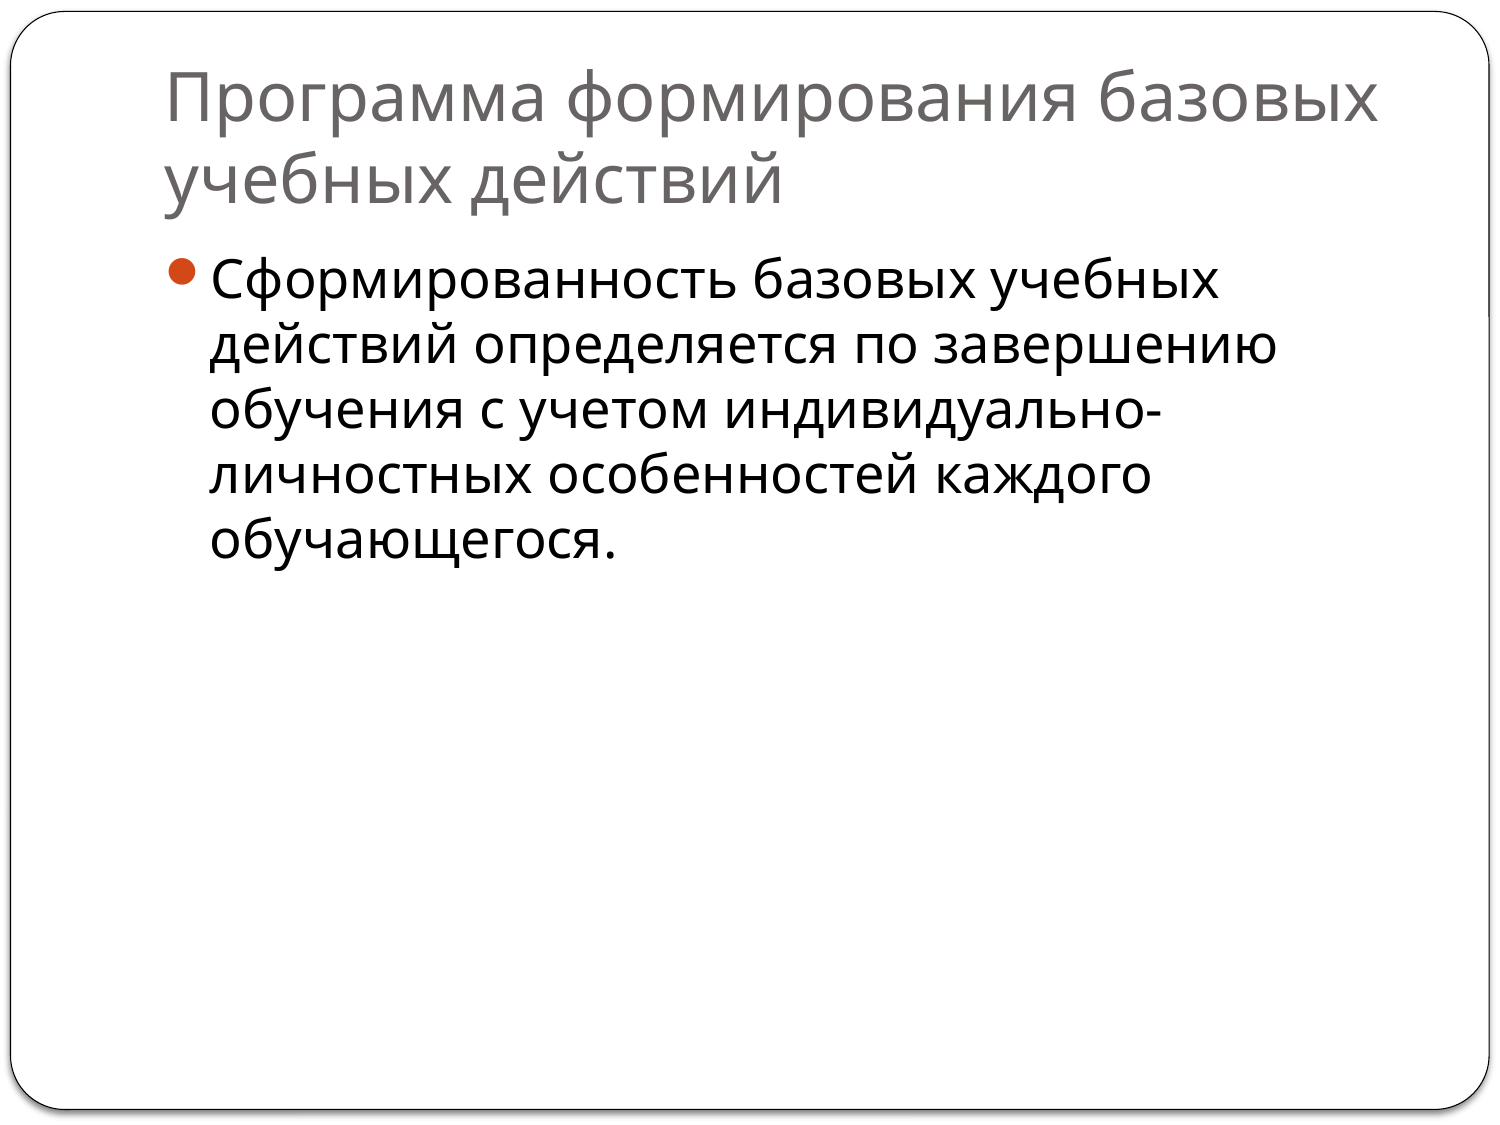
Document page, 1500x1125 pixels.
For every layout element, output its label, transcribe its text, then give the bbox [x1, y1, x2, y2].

list Сформированность базовых учебных действий определяется по завершению обучения с учетом индивидуально-личностных особенностей каждого обучающегося. [150, 237, 1425, 988]
title Программа формирования базовых учебных действий [150, 45, 1425, 233]
